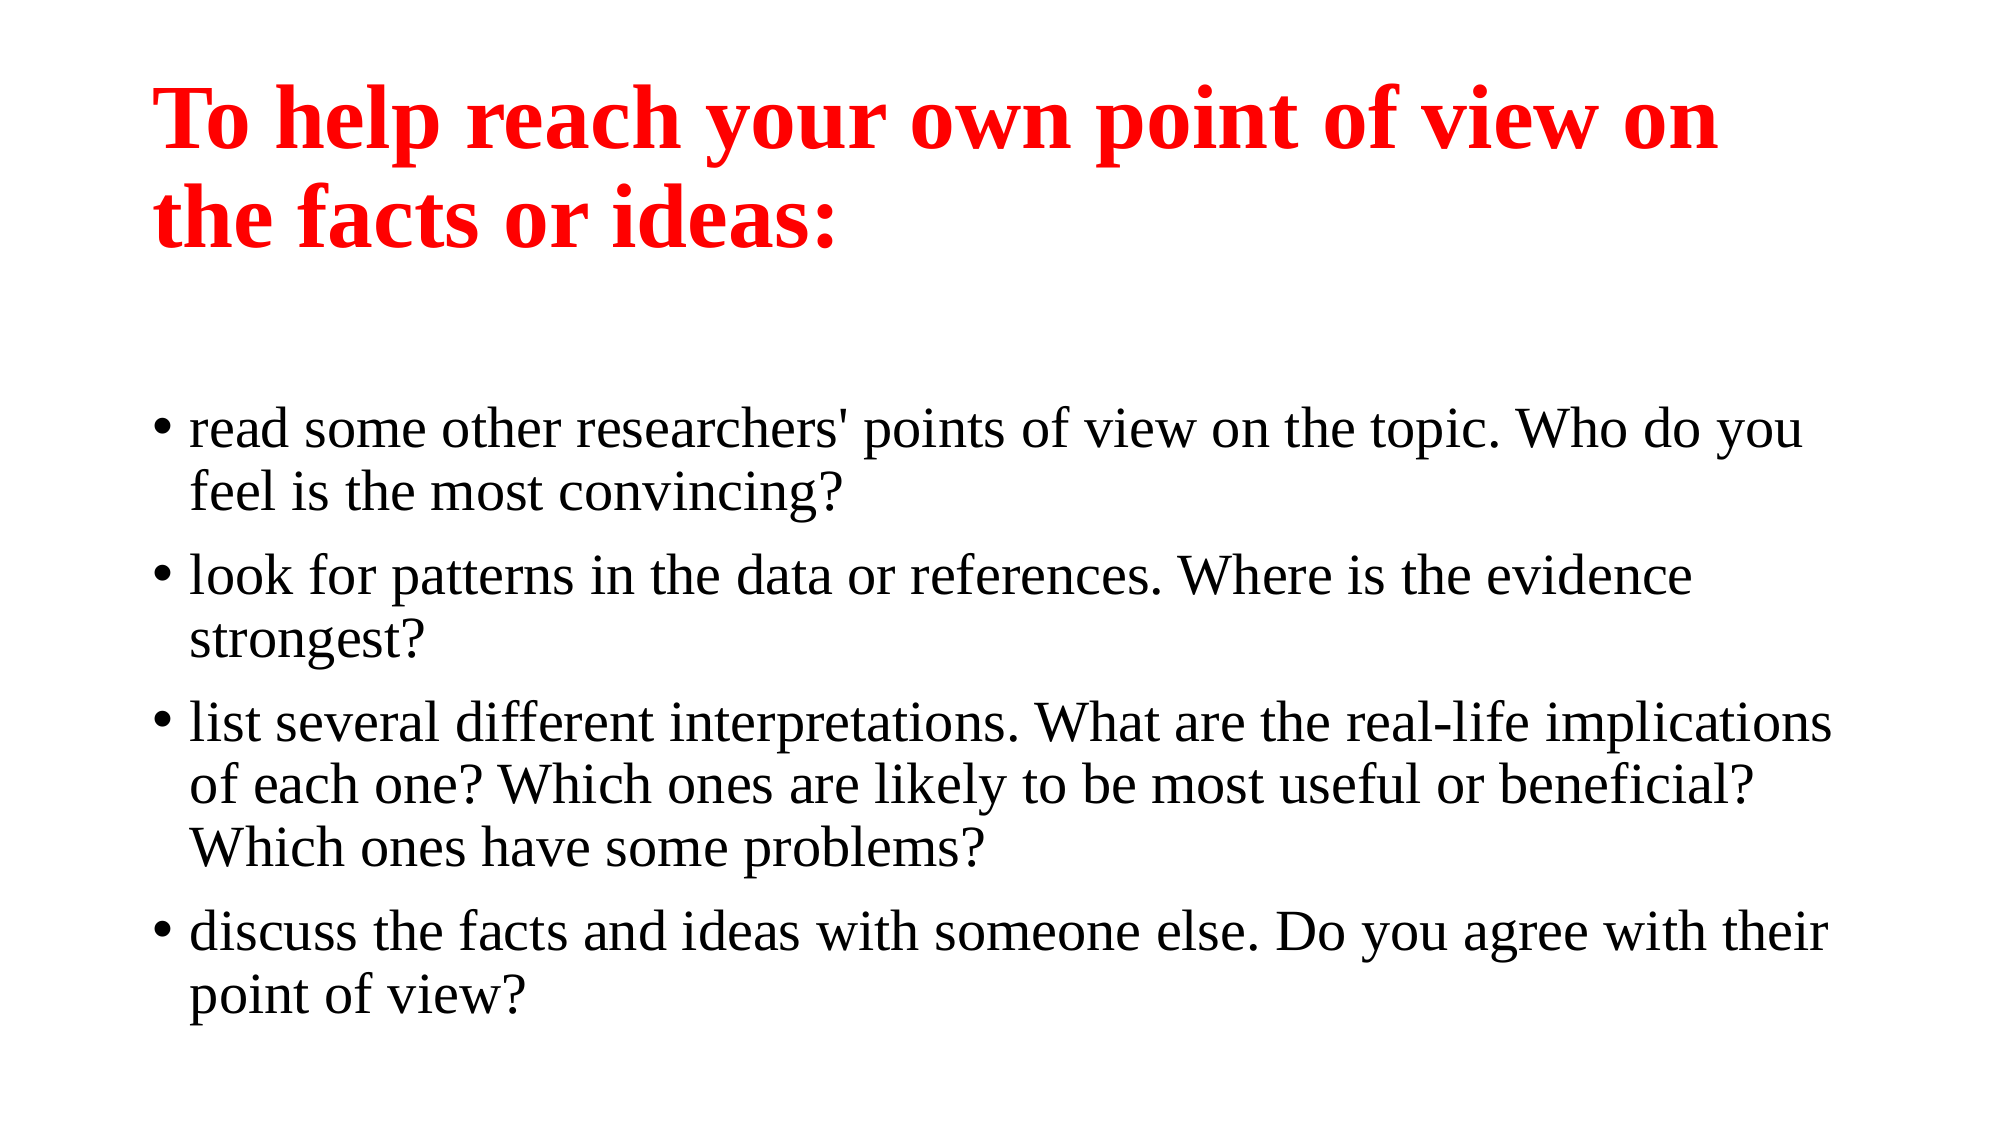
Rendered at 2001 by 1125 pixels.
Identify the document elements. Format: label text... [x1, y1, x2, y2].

title To help reach your own point of view on the facts or ideas: [137, 59, 1863, 278]
list read some other researchers' points of view on the topic. Who do you feel is the most convincing? look for patterns in the data or references. Where is the evidence strongest? list several different interpretations. What are the real-life implications of each one? Which ones are likely to be most useful or beneficial? Which ones have some problems? discuss the facts and ideas with someone else. Do you agree with their point of view? [137, 299, 1863, 1077]
